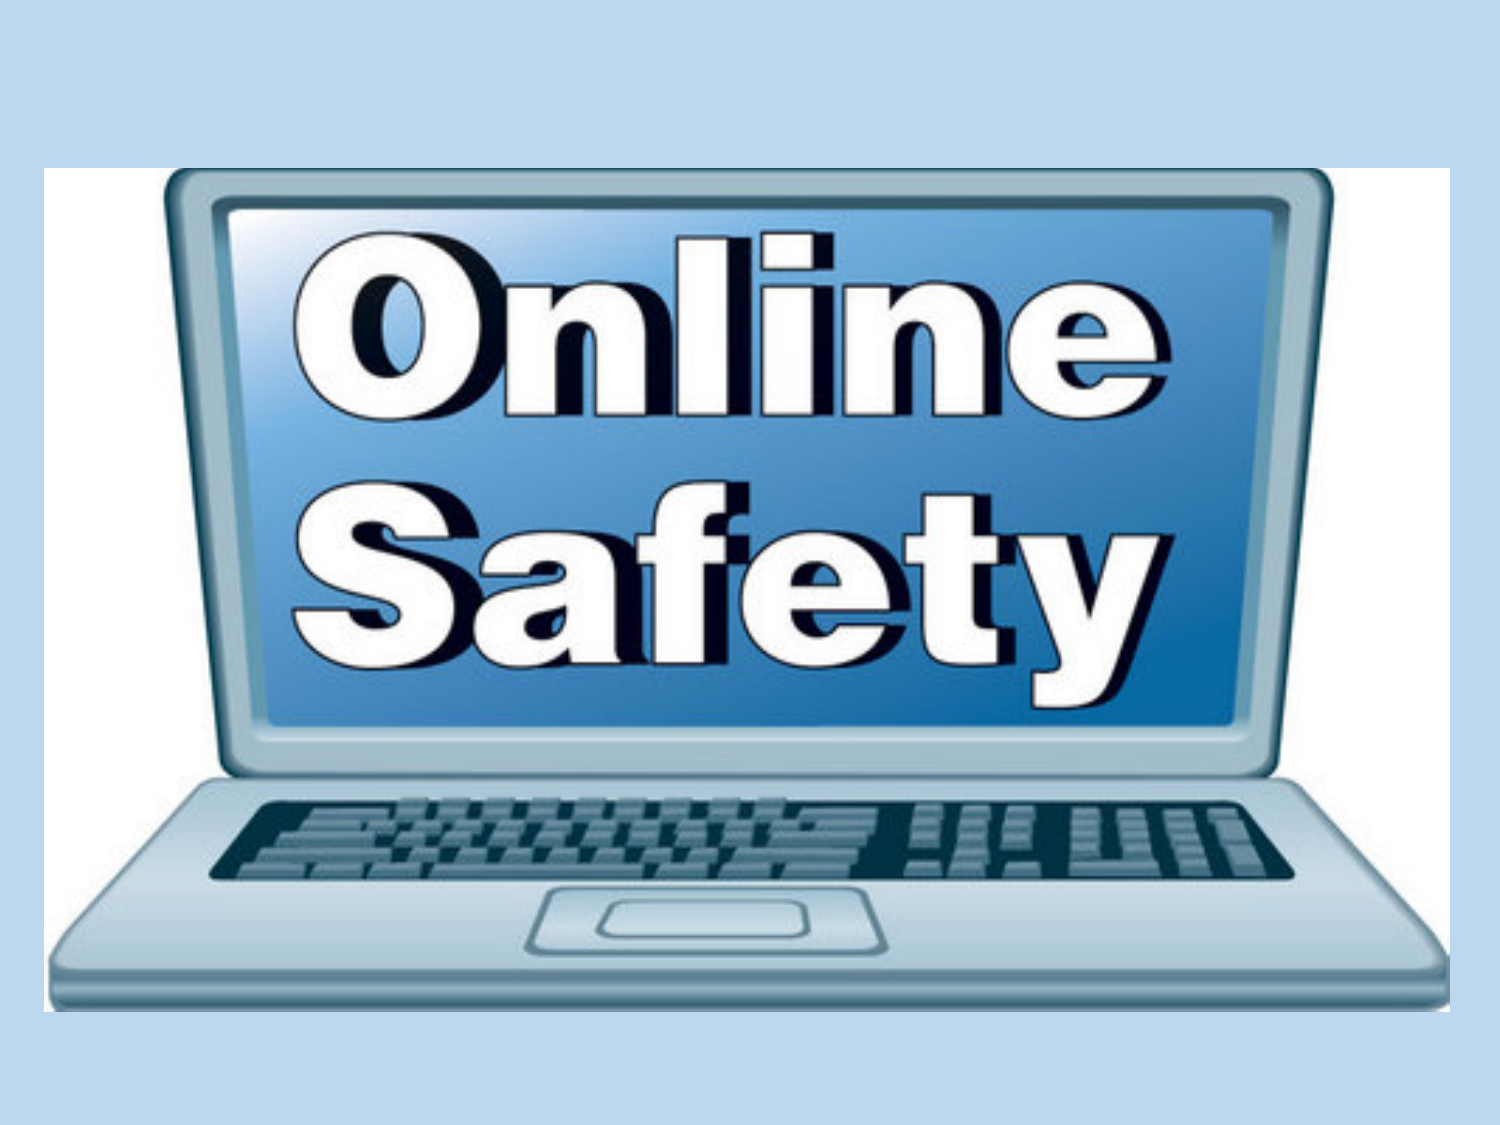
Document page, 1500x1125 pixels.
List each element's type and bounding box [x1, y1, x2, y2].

picture [44, 168, 1450, 1012]
